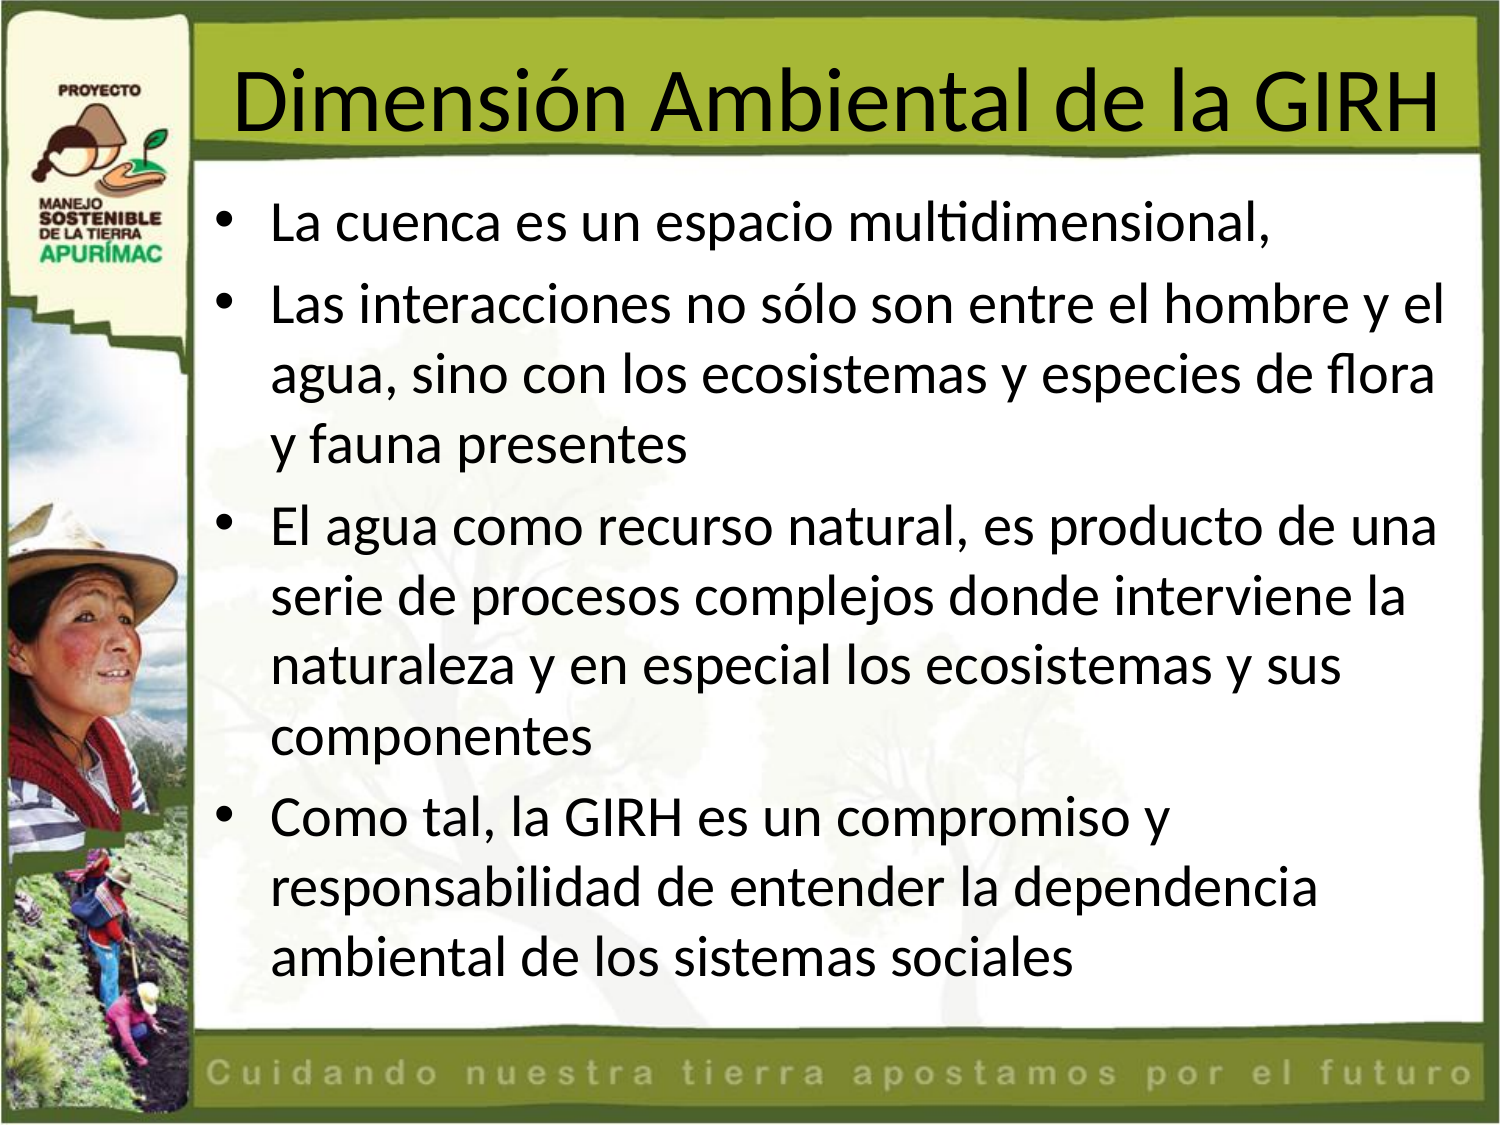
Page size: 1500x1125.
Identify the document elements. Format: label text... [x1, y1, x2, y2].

picture [0, 0, 1500, 1125]
title Dimensión Ambiental de la GIRH [210, 34, 1466, 155]
list La cuenca es un espacio multidimensional, Las interacciones no sólo son entre el hombre y el agua, sino con los ecosistemas y especies de flora y fauna presentes El agua como recurso natural, es producto de una serie de procesos complejos donde interviene la naturaleza y en especial los ecosistemas y sus componentes Como tal, la GIRH es un compromiso y responsabilidad de entender la dependencia ambiental de los sistemas sociales [198, 175, 1466, 1020]
